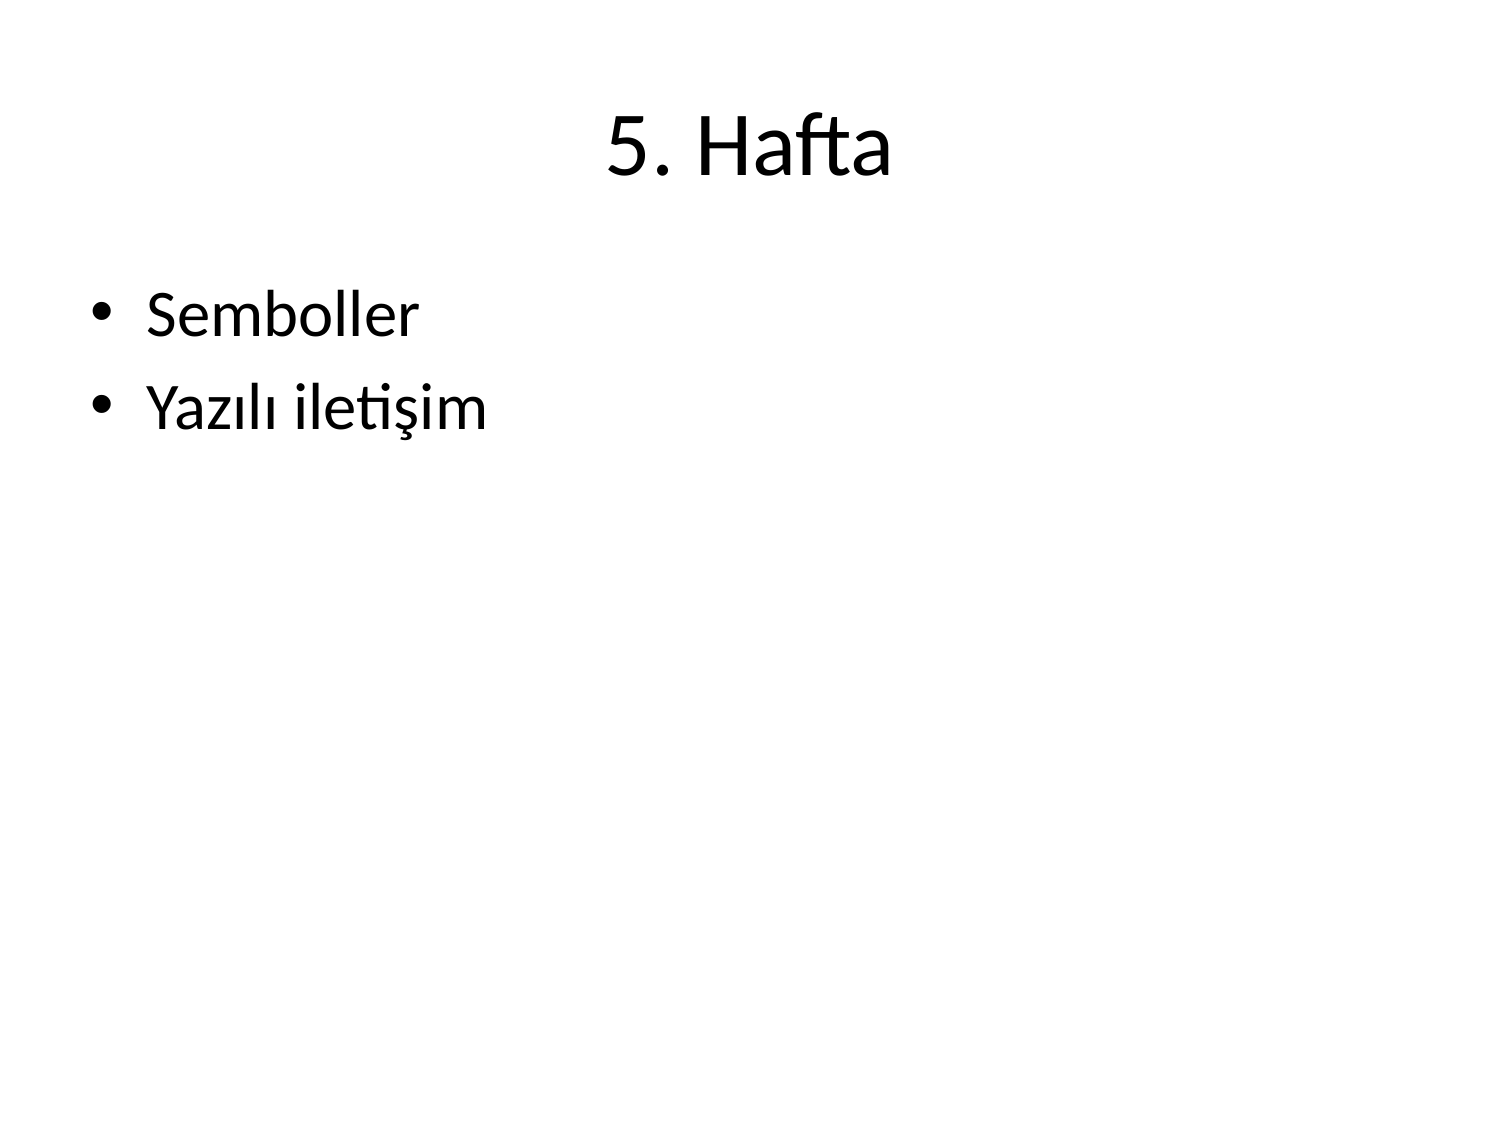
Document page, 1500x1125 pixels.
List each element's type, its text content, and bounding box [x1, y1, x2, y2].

list Semboller Yazılı iletişim [75, 262, 1425, 1005]
title 5. Hafta [75, 45, 1425, 233]
